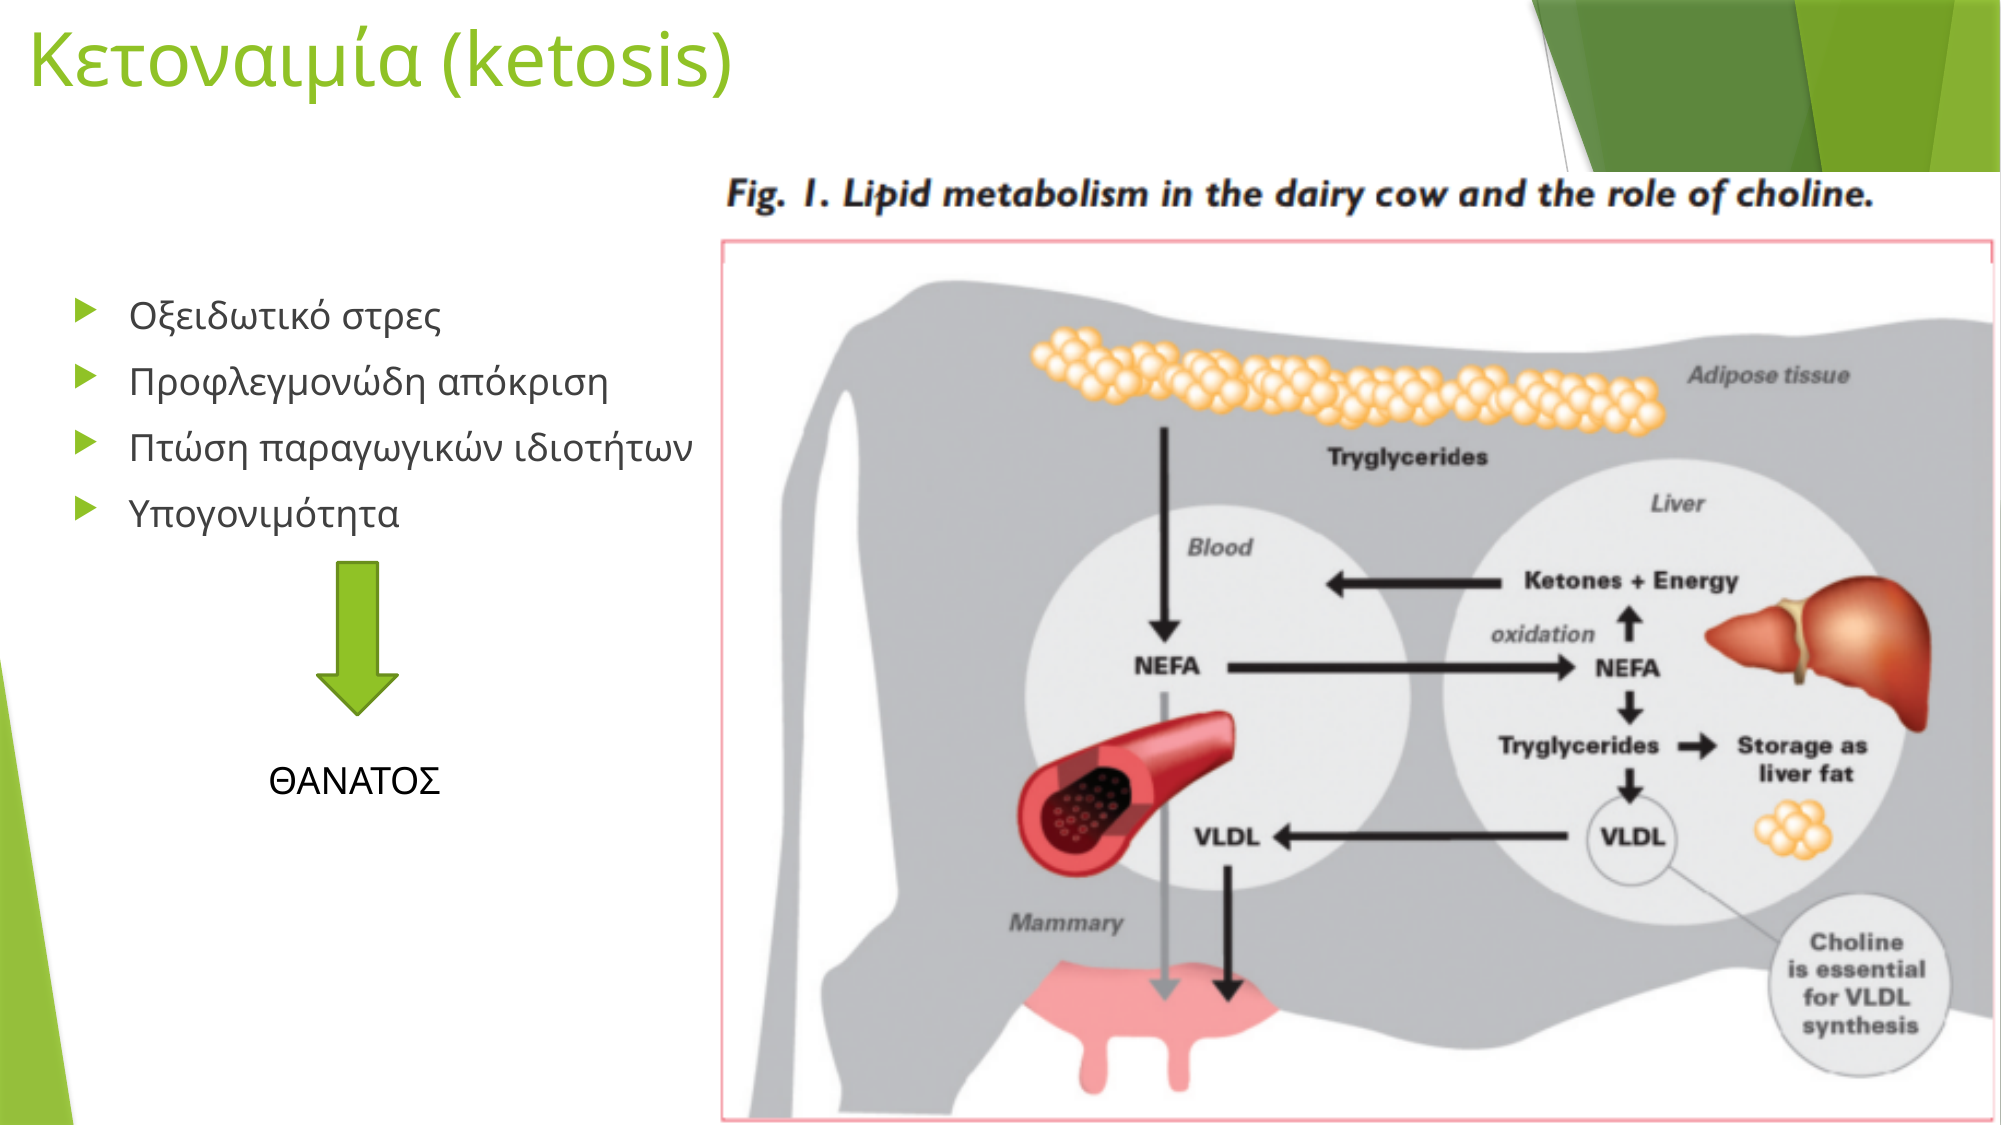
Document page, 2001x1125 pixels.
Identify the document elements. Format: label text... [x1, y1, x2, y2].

list Οξειδωτικό στρες Προφλεγμονώδη απόκριση Πτώση παραγωγικών ιδιοτήτων Υπογονιμότητα [57, 284, 712, 922]
text_box ΘΑΝΑΤΟΣ [253, 749, 618, 810]
title Κετοναιμία (ketosis) [12, 3, 1424, 221]
picture [717, 172, 2000, 1125]
text_box [315, 560, 399, 717]
